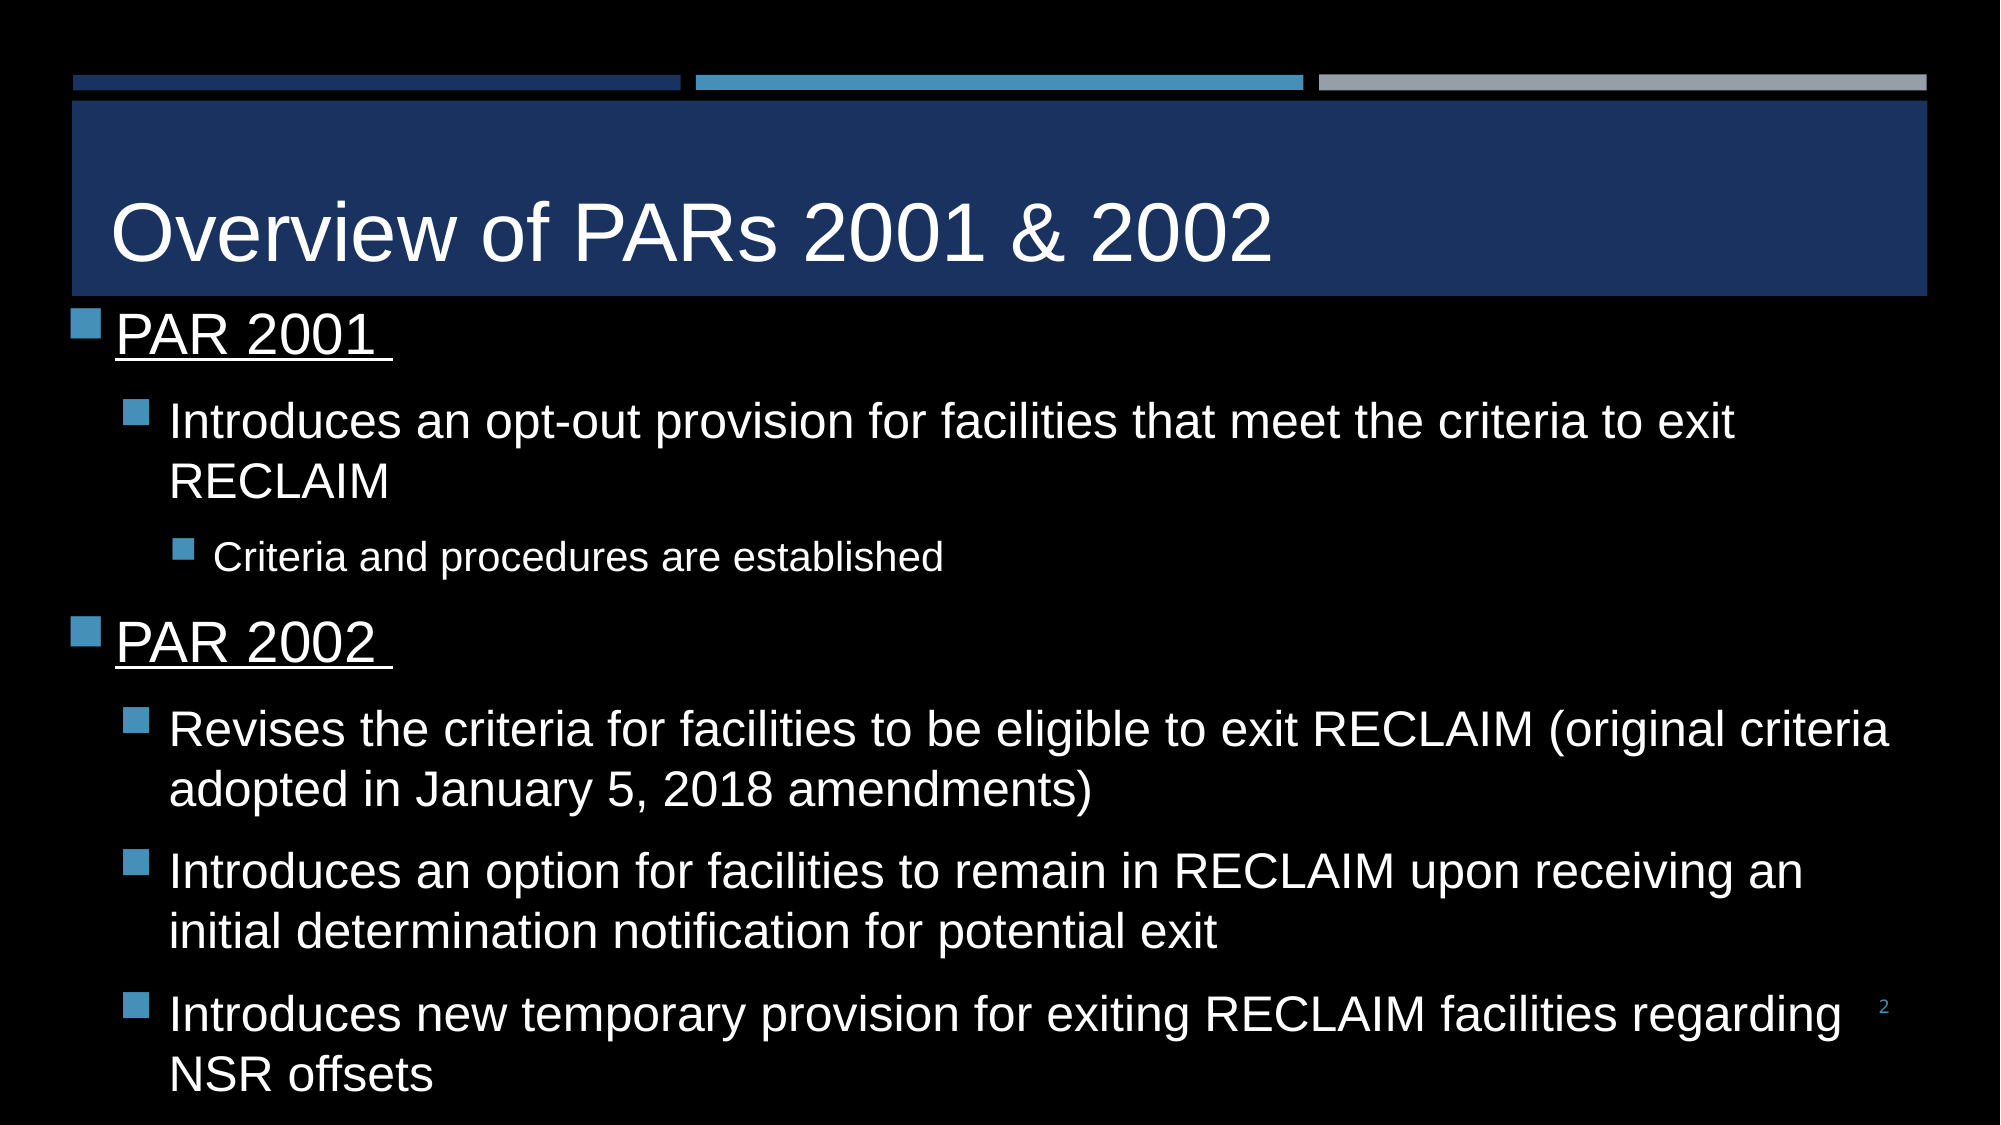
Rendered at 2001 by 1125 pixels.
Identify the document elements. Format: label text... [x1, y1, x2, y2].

list PAR 2001 Introduces an opt-out provision for facilities that meet the criteria to exit RECLAIM Criteria and procedures are established PAR 2002 Revises the criteria for facilities to be eligible to exit RECLAIM (original criteria adopted in January 5, 2018 amendments) Introduces an option for facilities to remain in RECLAIM upon receiving an initial determination notification for potential exit Introduces new temporary provision for exiting RECLAIM facilities regarding NSR offsets [50, 288, 1928, 1007]
title Overview of PARs 2001 & 2002 [95, 119, 1905, 286]
slide_number 2 [1732, 977, 1905, 1037]
